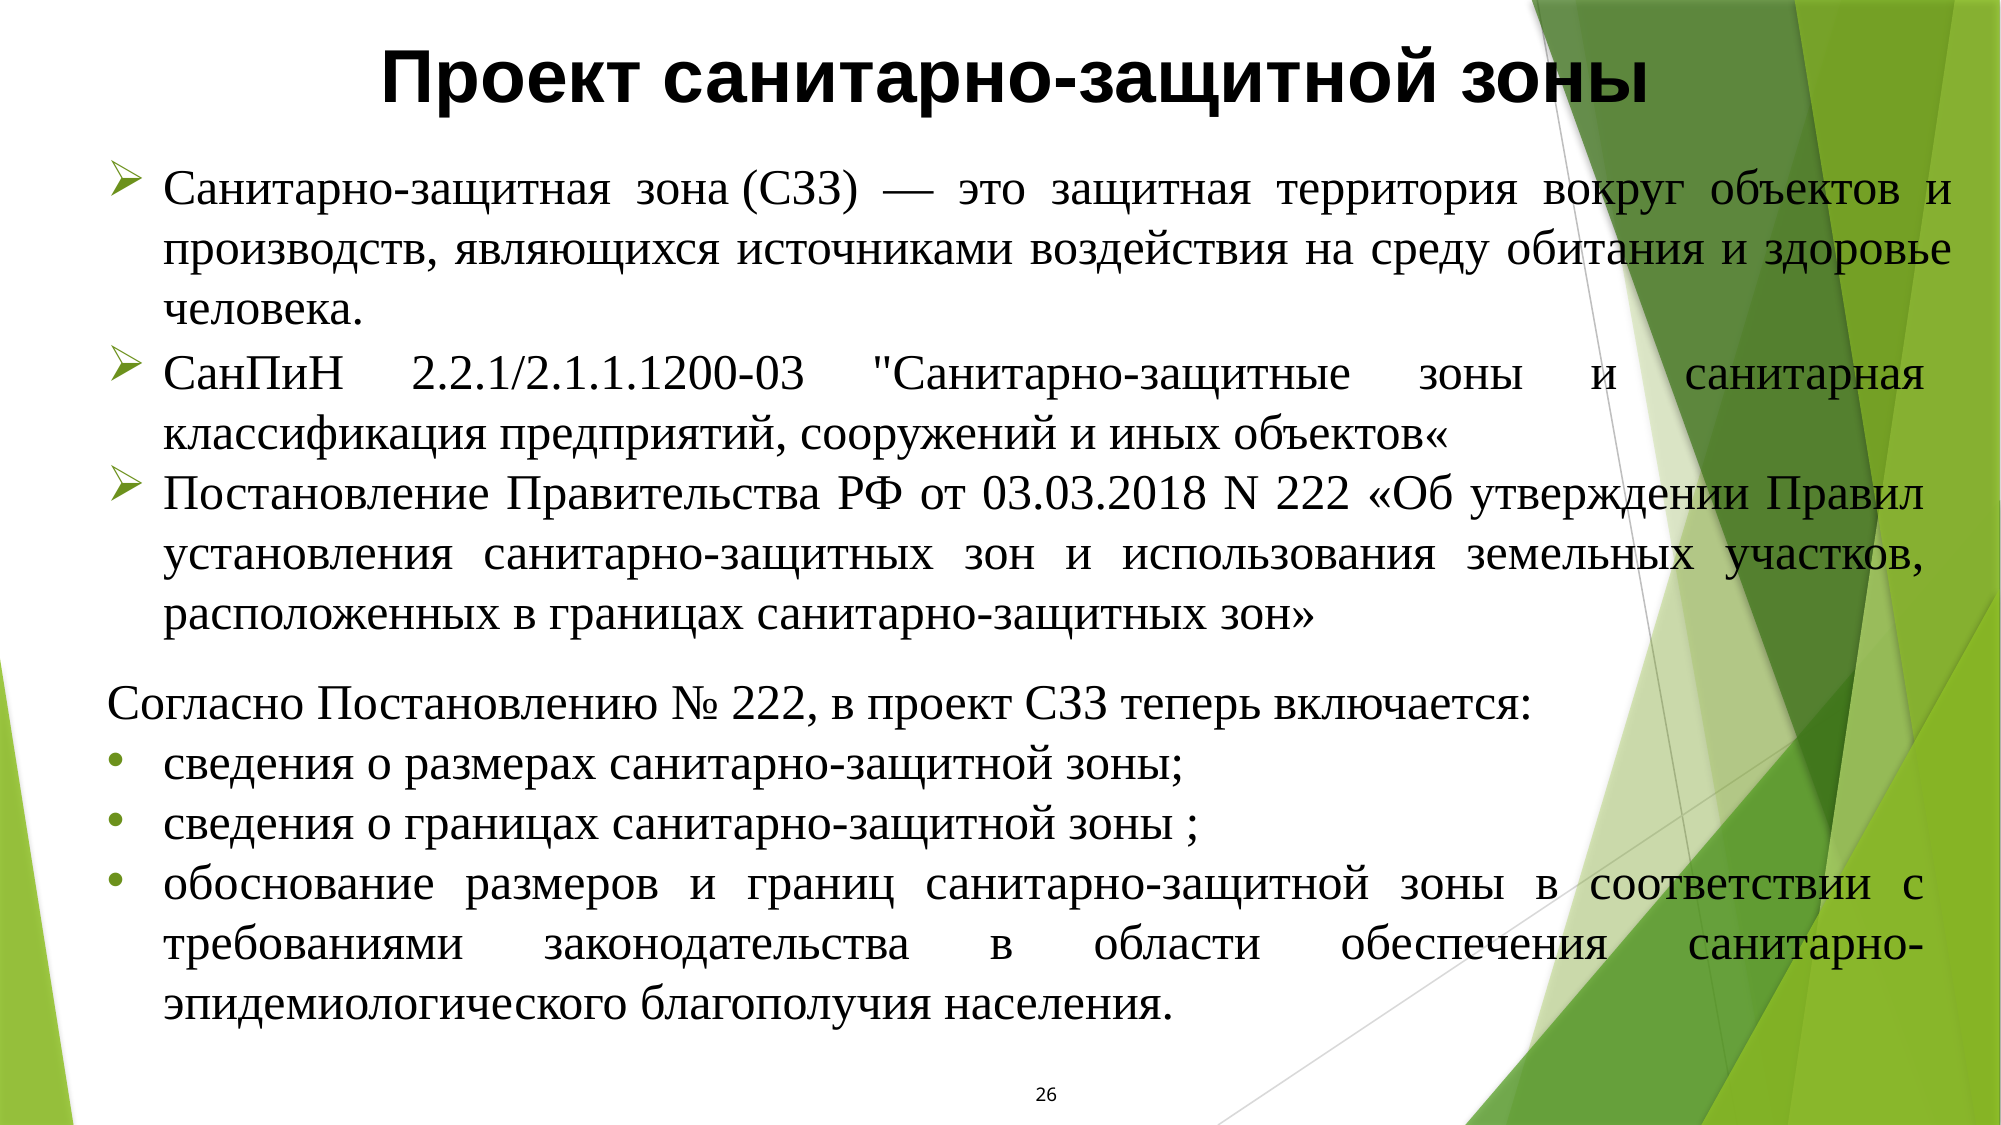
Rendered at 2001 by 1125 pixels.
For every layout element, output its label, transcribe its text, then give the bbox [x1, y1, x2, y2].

text_box СанПиН 2.2.1/2.1.1.1200-03 "Санитарно-защитные зоны и санитарная классификация предприятий, сооружений и иных объектов« Постановление Правительства РФ от 03.03.2018 N 222 «Об утверждении Правил установления санитарно-защитных зон и использования земельных участков, расположенных в границах санитарно-защитных зон» [92, 331, 1940, 647]
text_box Согласно Постановлению № 222, в проект СЗЗ теперь включается: сведения о размерах санитарно-защитной зоны; сведения о границах санитарно-защитной зоны ; обоснование размеров и границ санитарно-защитной зоны в соответствии с требованиями законодательства в области обеспечения санитарно-эпидемиологического благополучия населения. [92, 662, 1940, 1037]
slide_number 26 [960, 1065, 1073, 1125]
text_box Санитарно-защитная зона (СЗЗ) — это защитная территория вокруг объектов и производств, являющихся источниками воздействия на среду обитания и здоровье человека. [92, 147, 1968, 343]
text_box Проект санитарно-защитной зоны [120, 20, 1912, 126]
